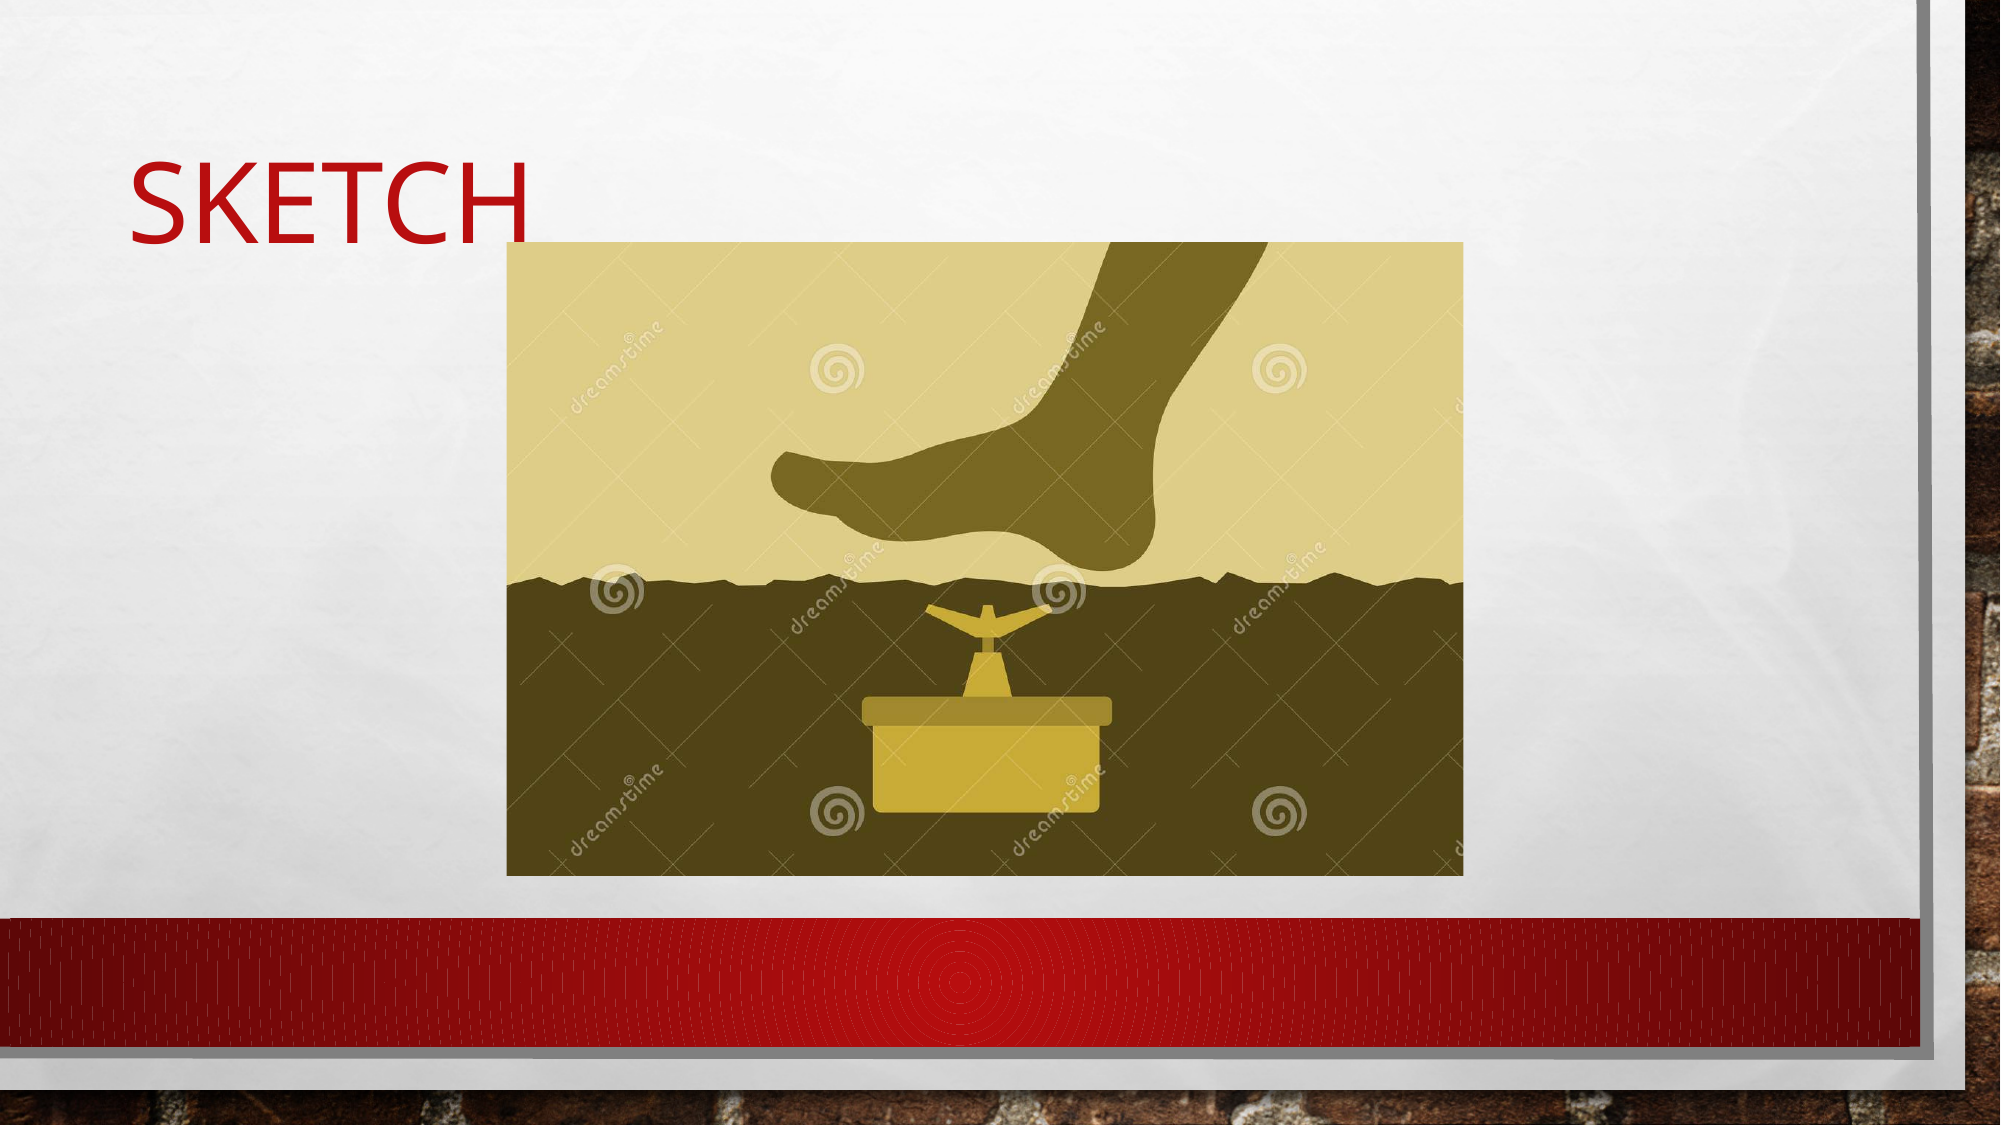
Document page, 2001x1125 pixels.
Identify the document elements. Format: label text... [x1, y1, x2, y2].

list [506, 242, 1464, 876]
title Sketch [112, 112, 1818, 302]
picture [0, 0, 2000, 1125]
